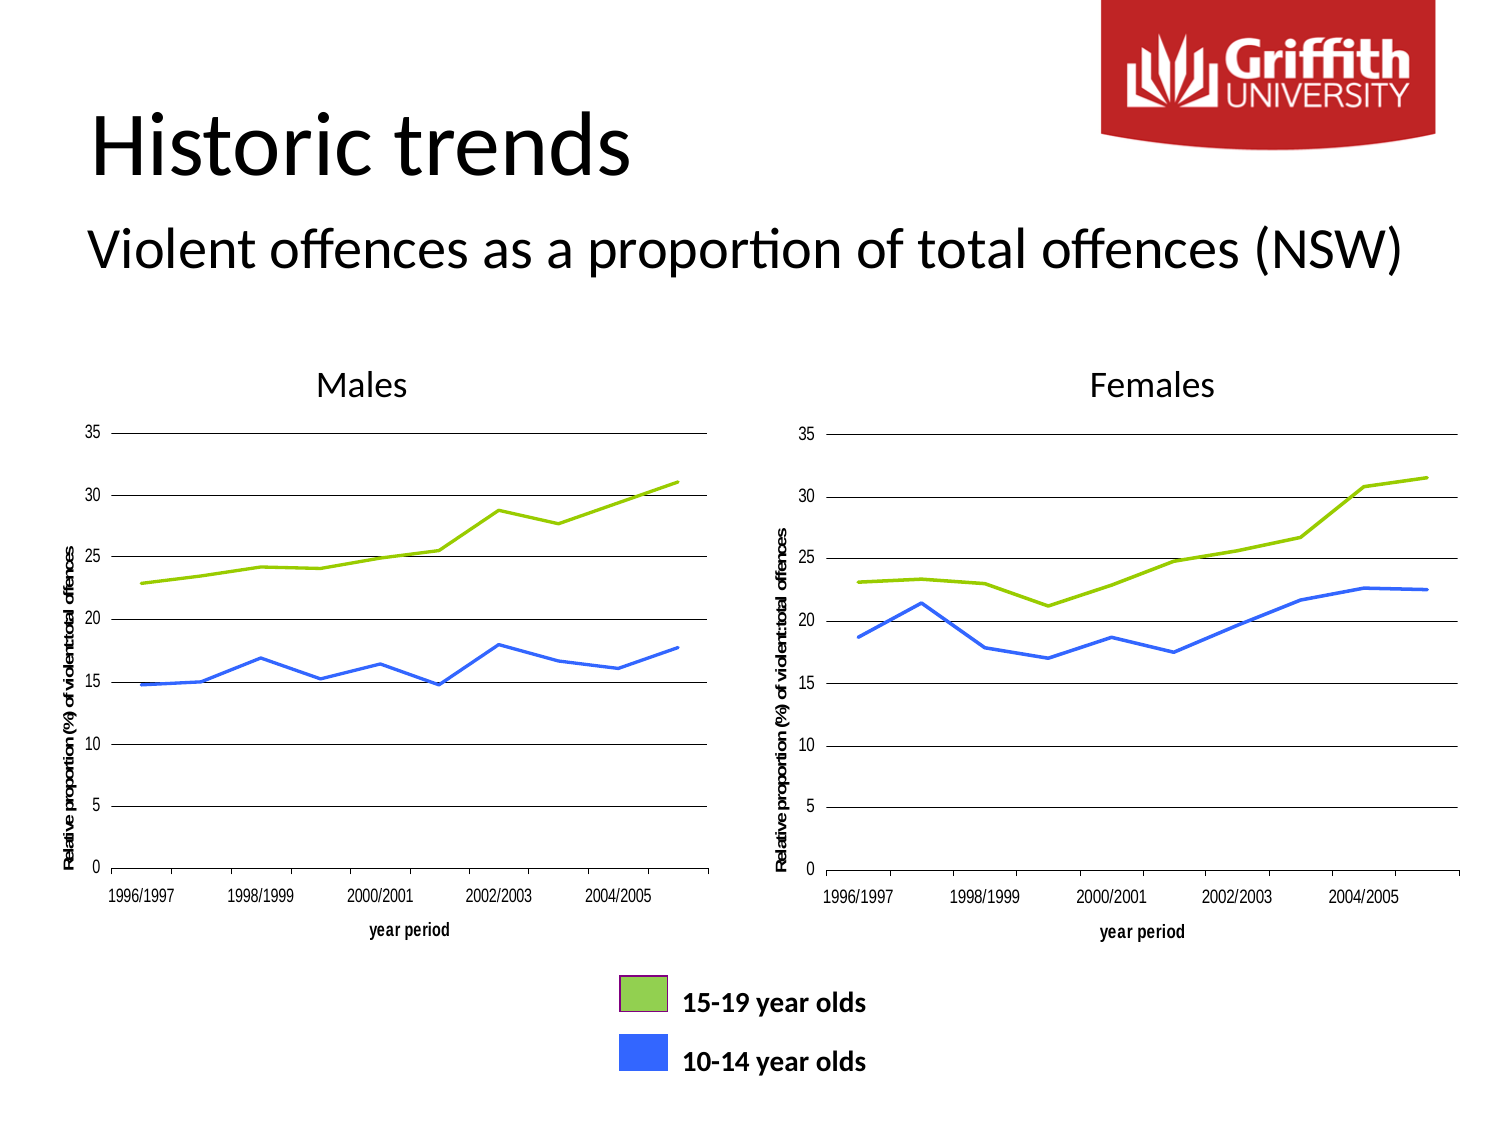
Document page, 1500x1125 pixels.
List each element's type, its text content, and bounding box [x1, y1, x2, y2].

text_box Males [301, 352, 573, 393]
text_box 10-14 year olds [667, 1034, 939, 1085]
text_box Females [1075, 352, 1347, 395]
text_box [620, 1034, 667, 1071]
text_box [620, 983, 667, 1012]
text_box 15-19 year olds [667, 976, 939, 1026]
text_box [739, 396, 1467, 977]
text_box Violent offences as a proportion of total offences (NSW) [73, 207, 1488, 290]
picture [1068, 0, 1467, 180]
title Historic trends [75, 45, 1425, 233]
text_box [29, 395, 715, 975]
